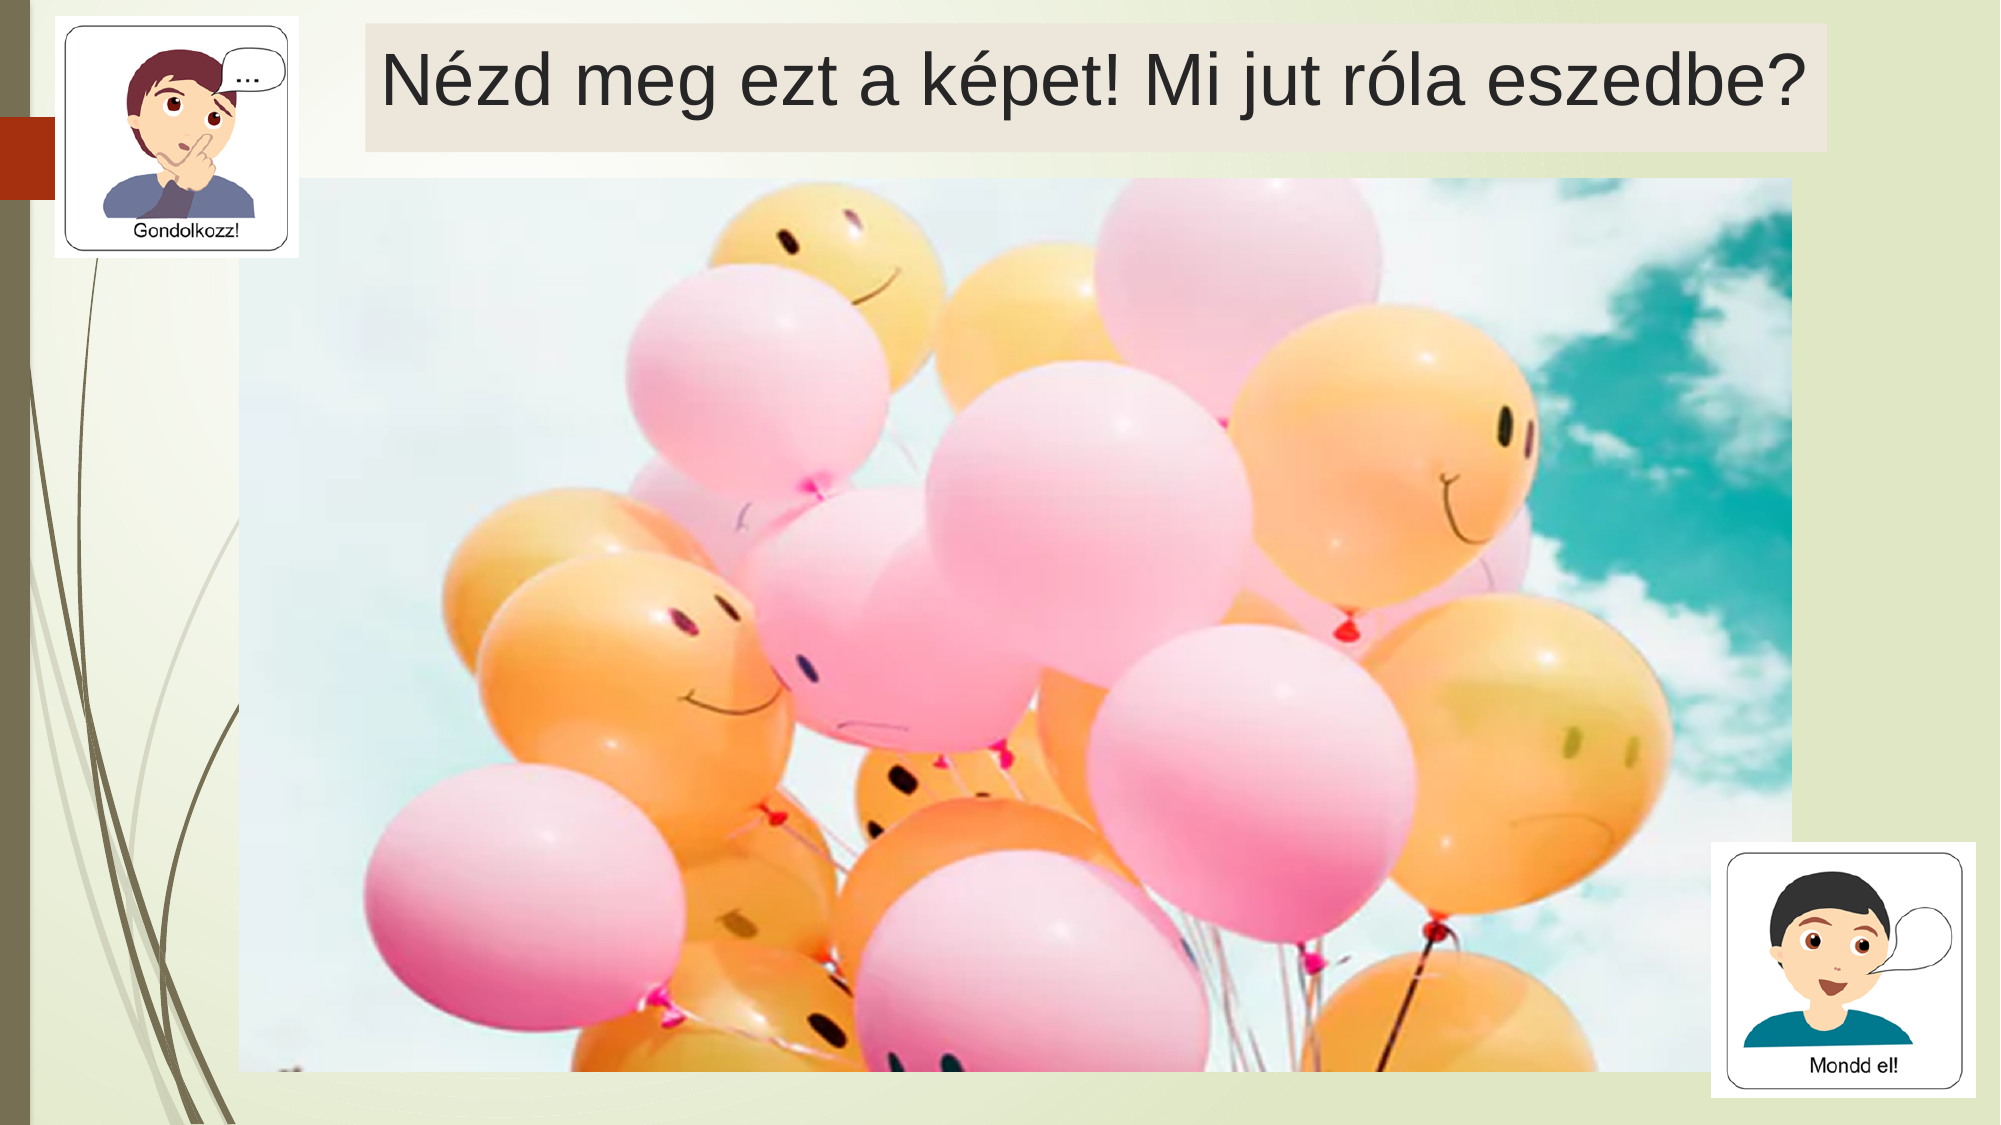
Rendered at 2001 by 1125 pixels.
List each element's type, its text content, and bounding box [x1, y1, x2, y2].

picture [1711, 841, 1977, 1098]
picture [54, 16, 300, 258]
title Nézd meg ezt a képet! Mi jut róla eszedbe? [365, 23, 1828, 153]
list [239, 178, 1792, 1072]
